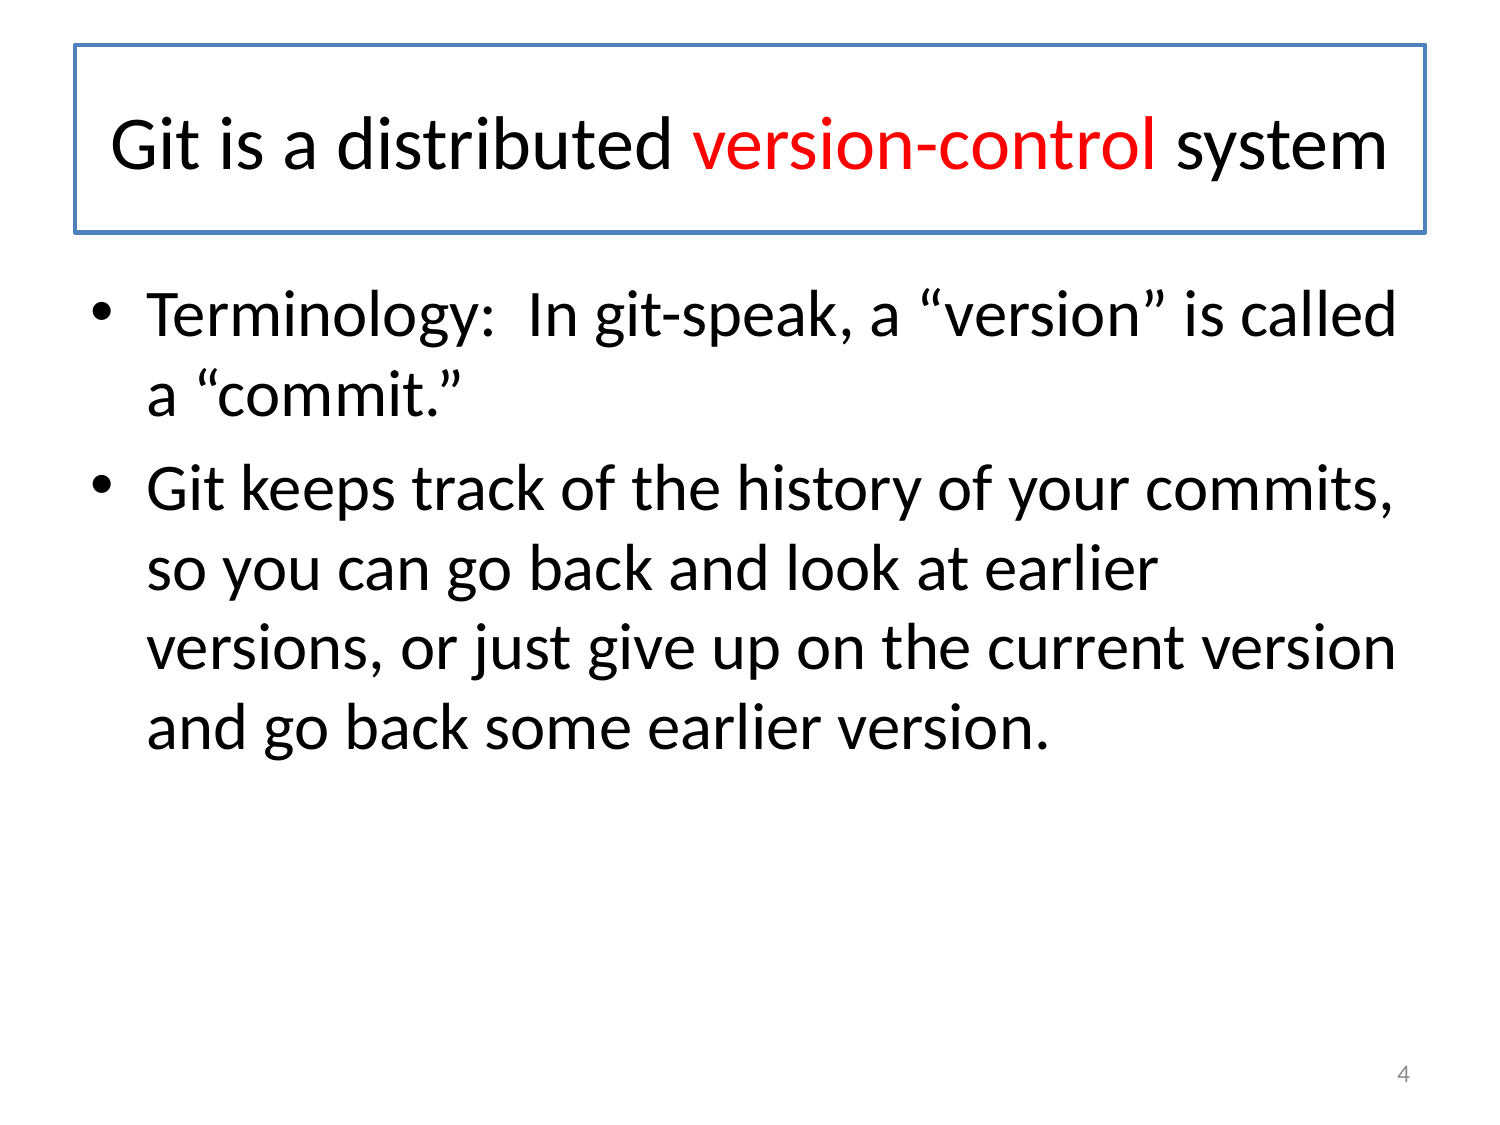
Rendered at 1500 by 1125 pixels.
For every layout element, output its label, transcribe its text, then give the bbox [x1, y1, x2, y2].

title Git is a distributed version-control system [73, 43, 1427, 235]
slide_number 4 [1074, 1042, 1425, 1103]
list Terminology: In git-speak, a “version” is called a “commit.” Git keeps track of the history of your commits, so you can go back and look at earlier versions, or just give up on the current version and go back some earlier version. [75, 262, 1425, 1005]
